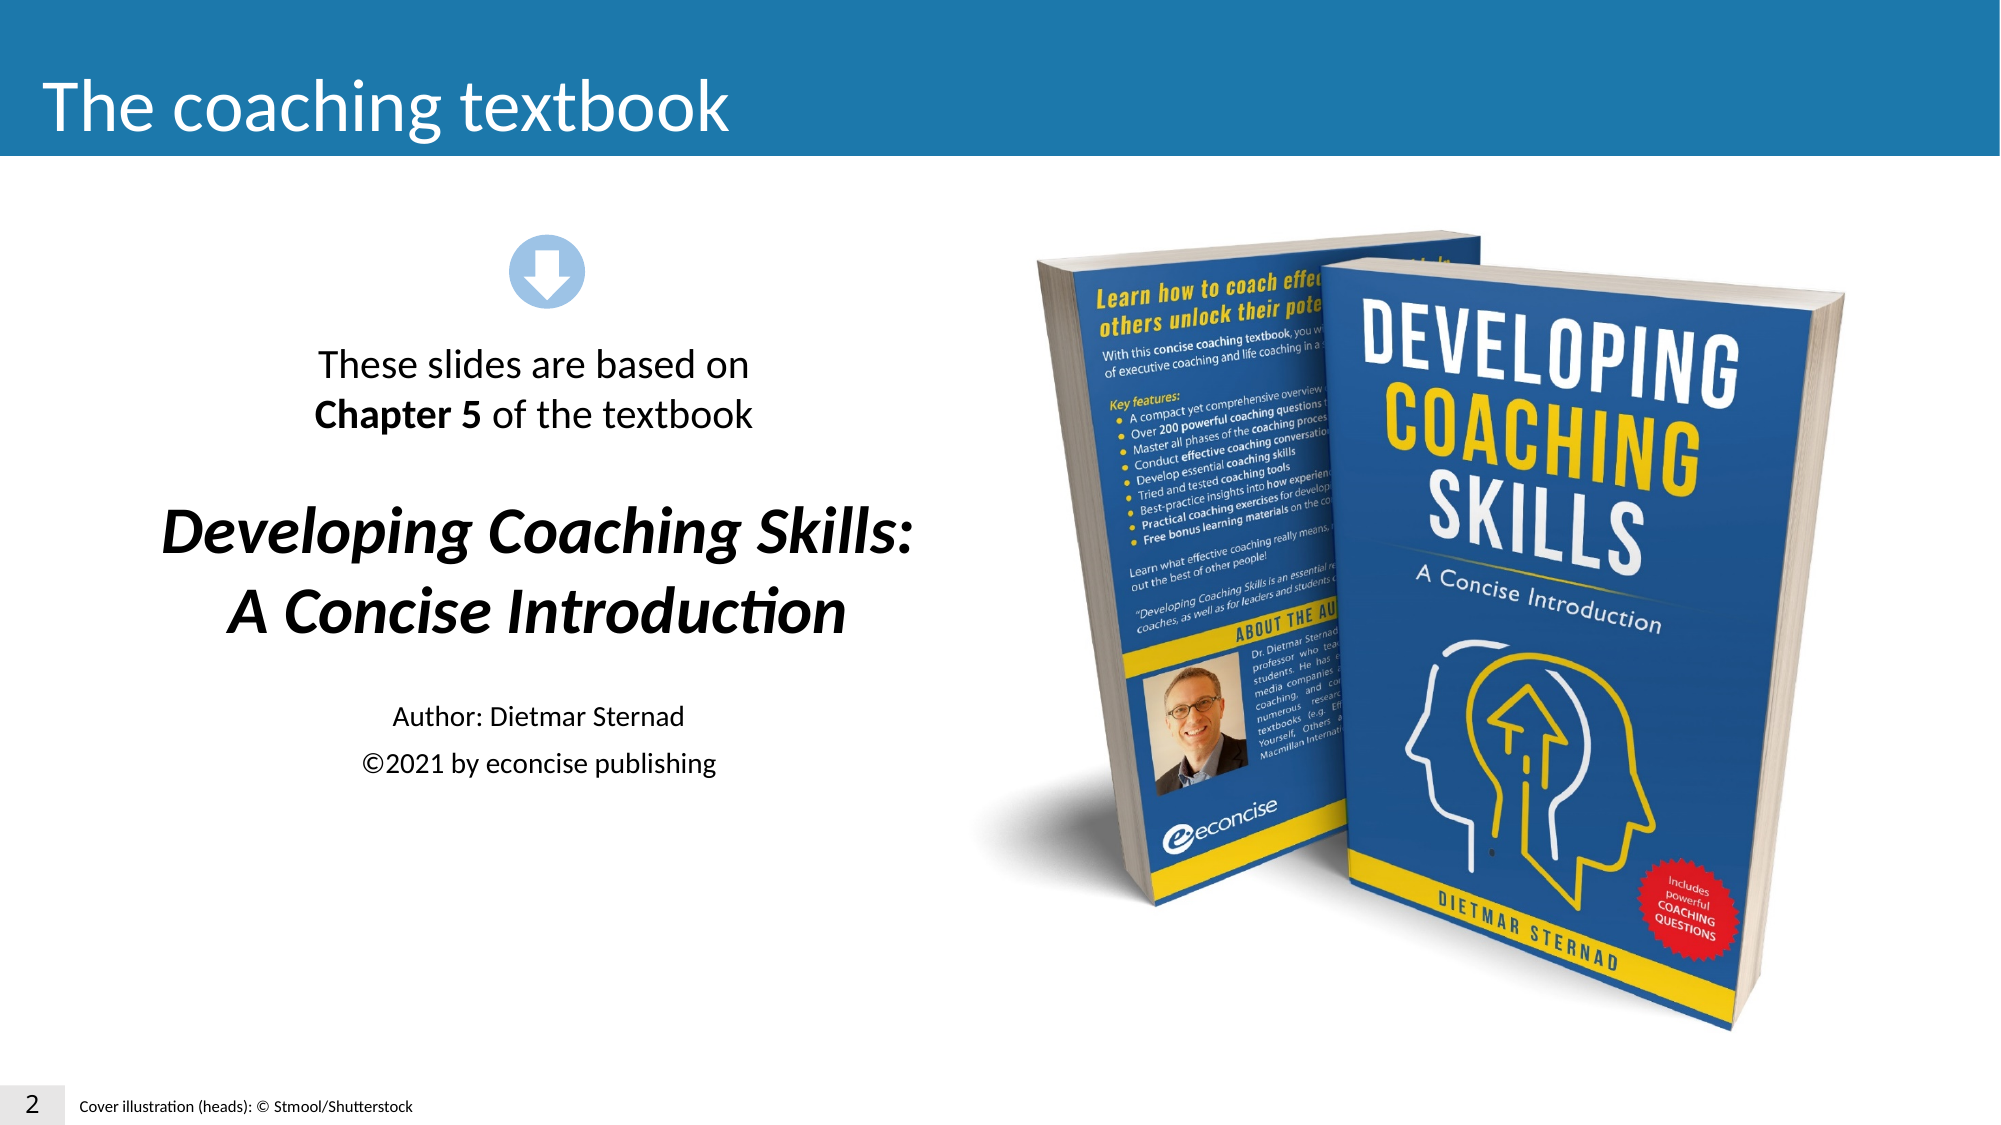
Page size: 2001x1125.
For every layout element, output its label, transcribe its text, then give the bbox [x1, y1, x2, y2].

text_box The coaching textbook [28, 48, 746, 154]
picture [938, 196, 1903, 1045]
text_box These slides are based on Chapter 5 of the textbook Developing Coaching Skills: A Concise Introduction Author: Dietmar Sternad ©2021 by econcise publishing [146, 329, 931, 787]
text_box [508, 233, 587, 310]
text_box [521, 249, 573, 302]
text_box [0, 0, 2000, 157]
text_box Cover illustration (heads): © Stmool/Shutterstock [64, 1088, 429, 1123]
text_box 2 [0, 1084, 66, 1125]
